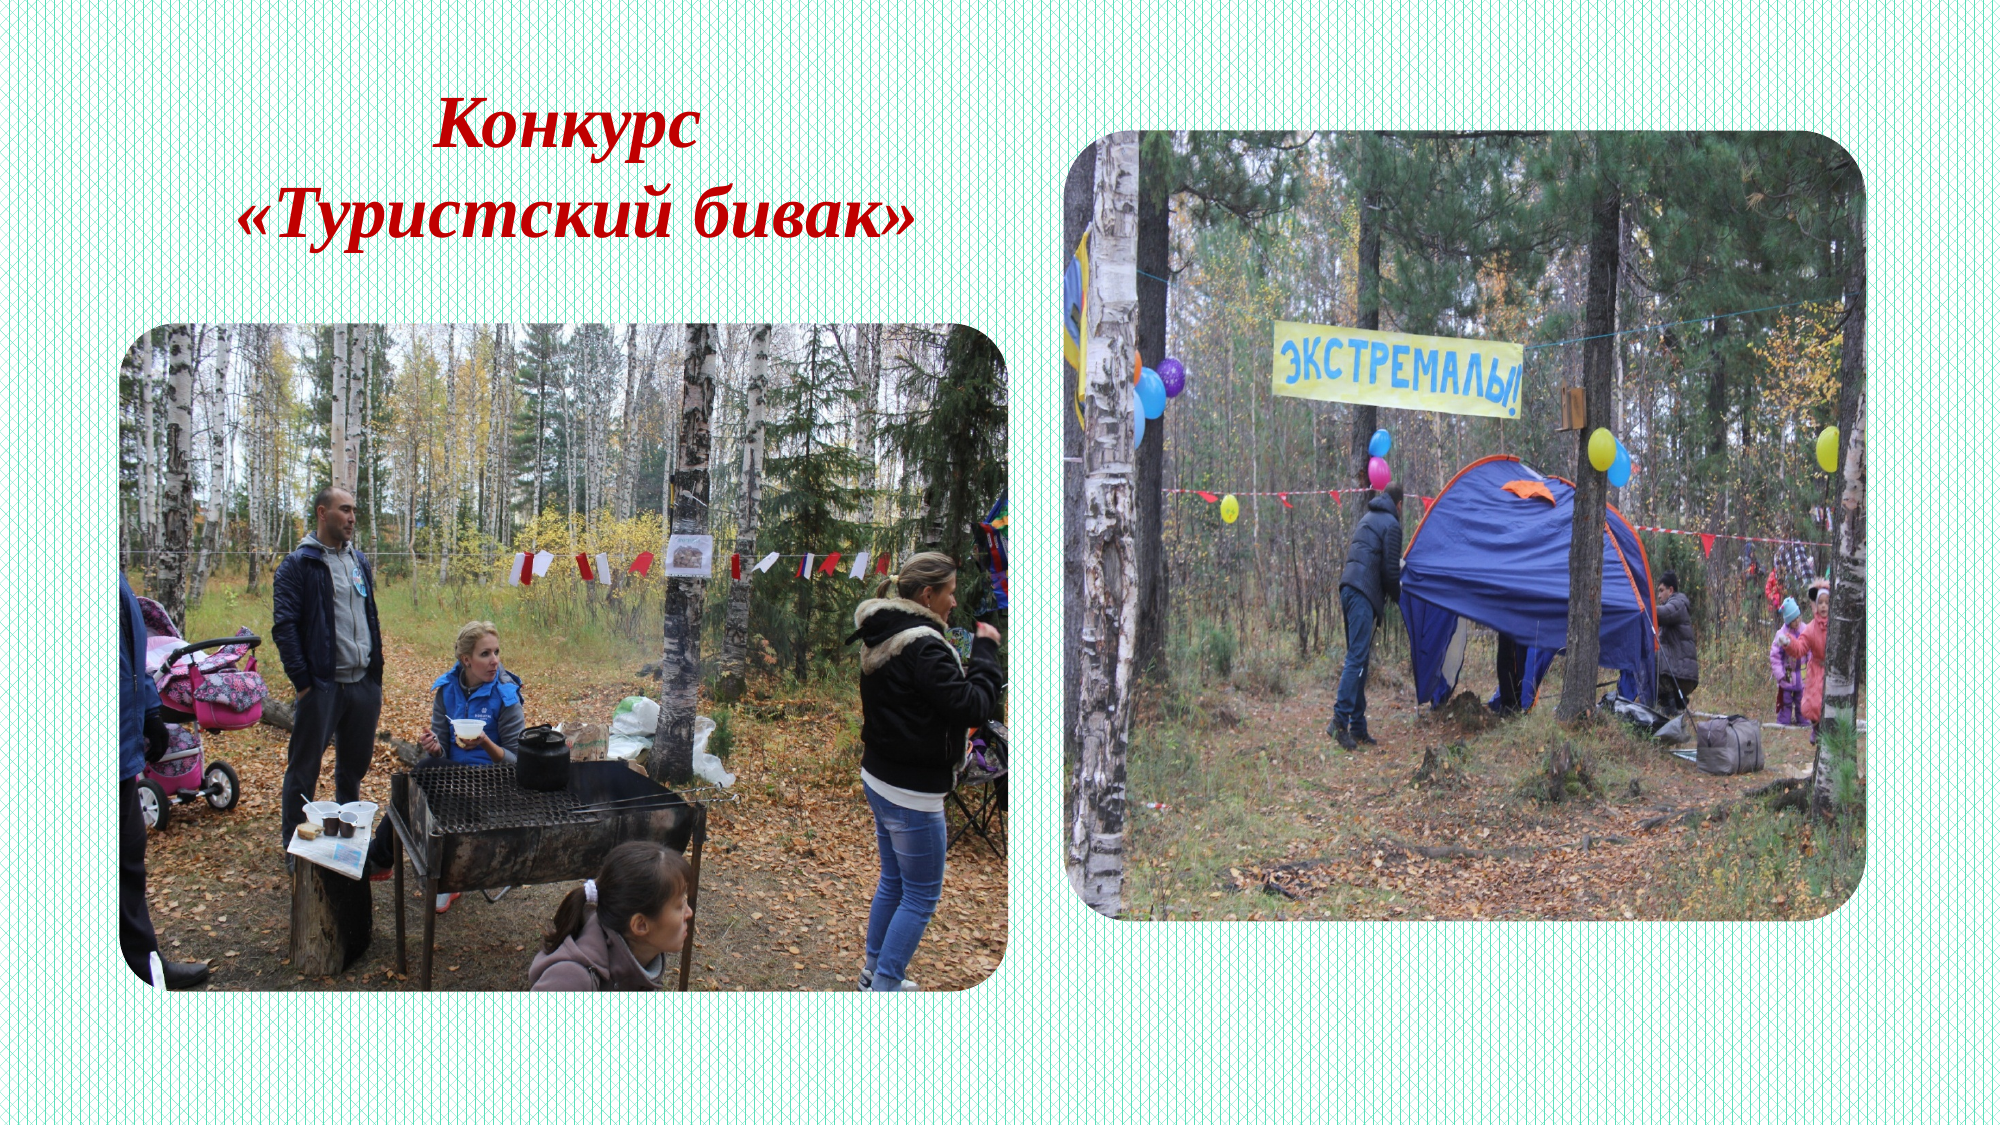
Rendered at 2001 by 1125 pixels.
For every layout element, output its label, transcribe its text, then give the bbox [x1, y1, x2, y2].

text_box Конкурс «Туристский бивак» [183, 65, 972, 260]
picture [119, 323, 1009, 992]
picture [1063, 130, 1867, 922]
